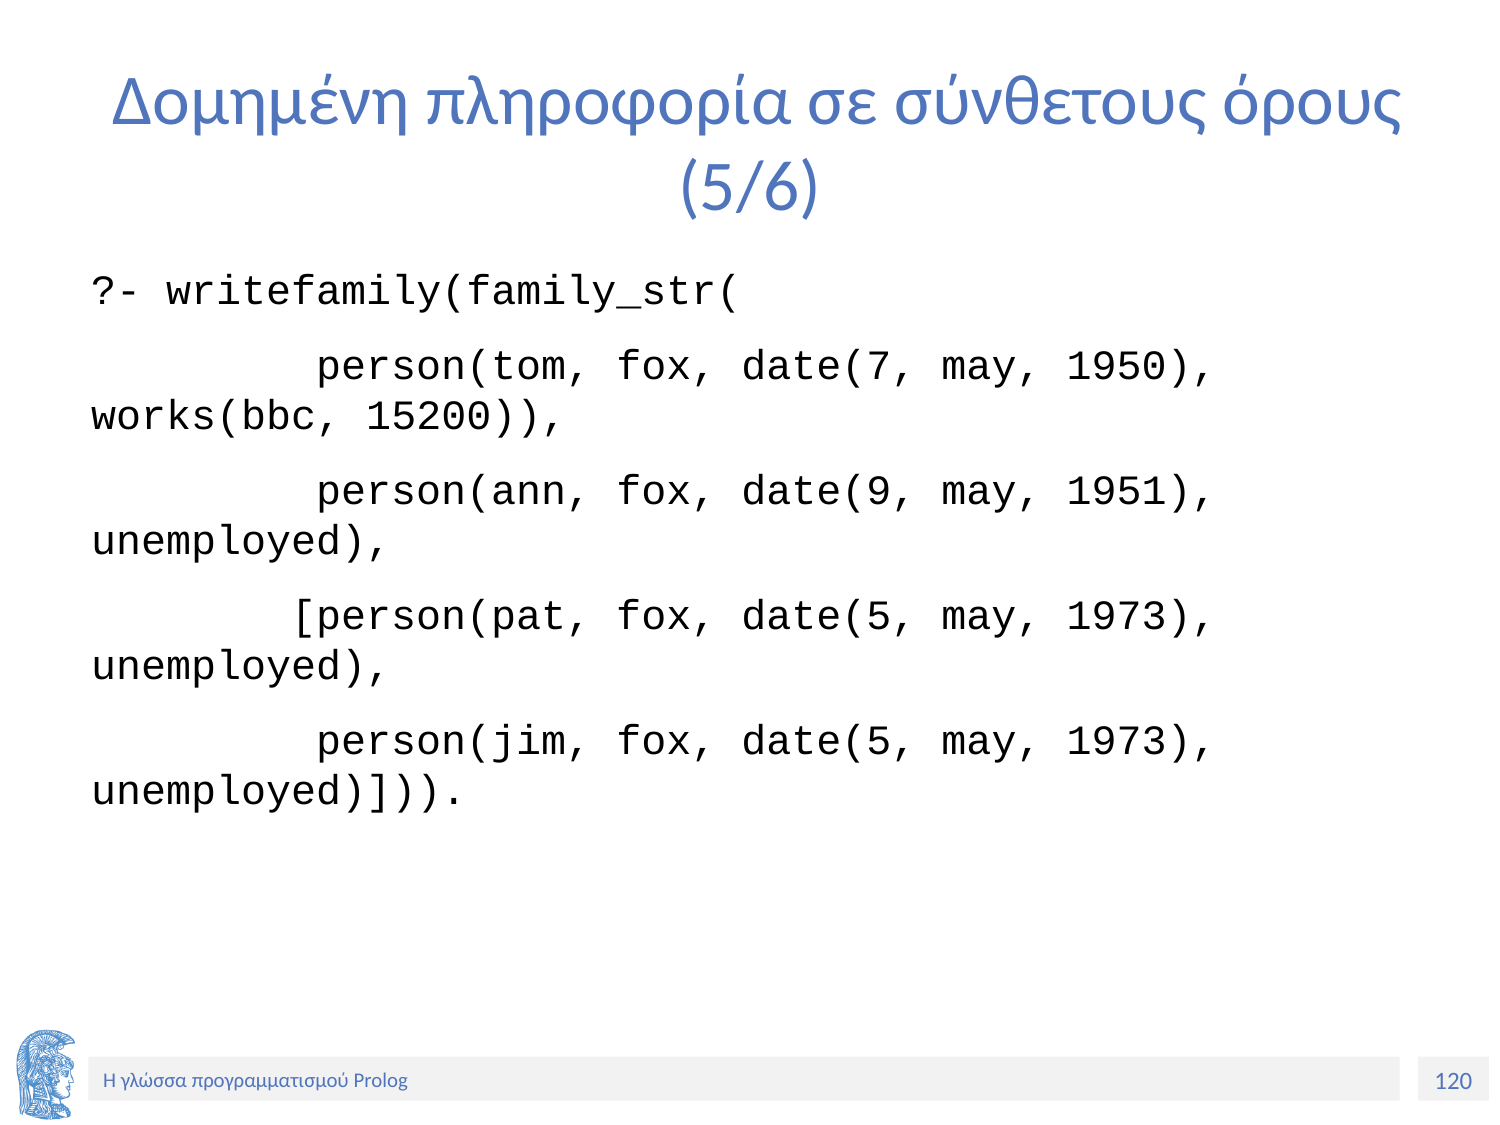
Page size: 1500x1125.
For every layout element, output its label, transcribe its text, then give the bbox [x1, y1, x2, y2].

picture [9, 1026, 81, 1120]
title Δομημένη πληροφορία σε σύνθετους όρους (5/6) [75, 45, 1425, 233]
list ?- writefamily(family_str( person(tom, fox, date(7, may, 1950), works(bbc, 15200)), person(ann, fox, date(9, may, 1951), unemployed), [person(pat, fox, date(5, may, 1973), unemployed), person(jim, fox, date(5, may, 1973), unemployed)])). [76, 255, 1427, 998]
